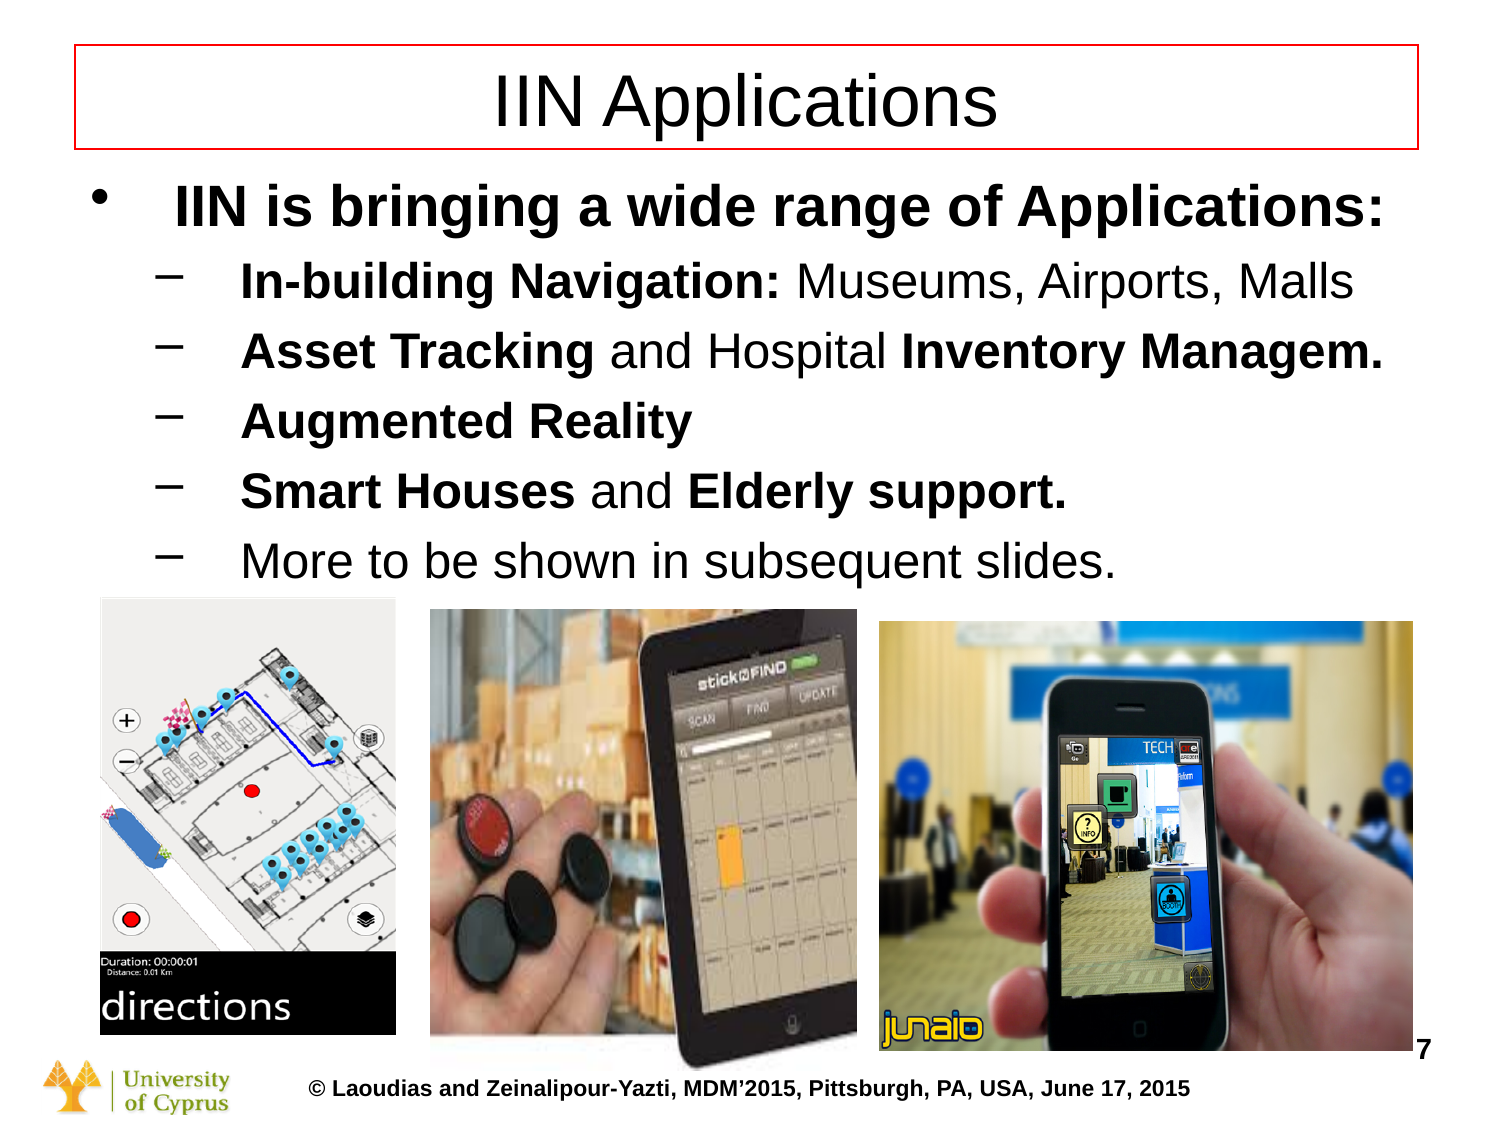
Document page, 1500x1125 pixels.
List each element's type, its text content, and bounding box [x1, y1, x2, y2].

picture [41, 1058, 231, 1115]
picture [100, 597, 396, 1036]
title IIN Applications [74, 44, 1419, 150]
picture [879, 621, 1414, 1052]
list IIN is bringing a wide range of Applications: In-building Navigation: Museums, Airports, Malls Asset Tracking and Hospital Inventory Managem. Augmented Reality Smart Houses and Elderly support. More to be shown in subsequent slides. [74, 160, 1426, 492]
picture [430, 609, 857, 1071]
